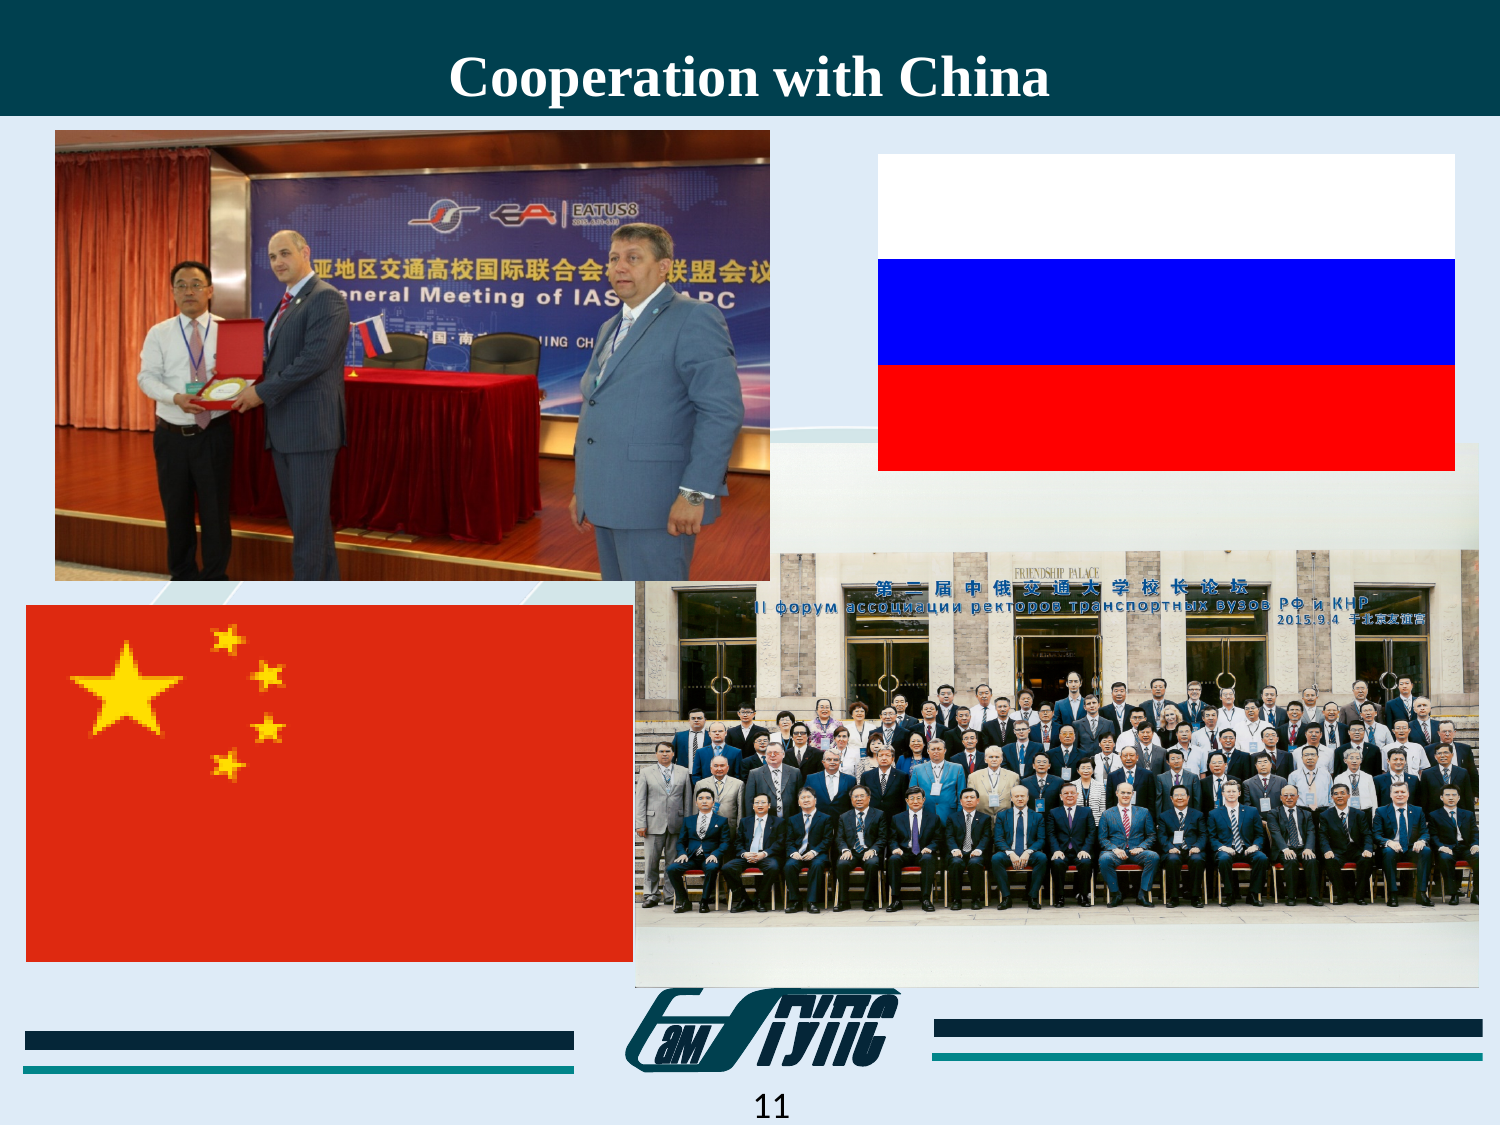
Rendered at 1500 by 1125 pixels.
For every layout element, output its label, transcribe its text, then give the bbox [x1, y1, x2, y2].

text_box 11 [737, 1074, 809, 1125]
text_box Cooperation with China [0, 0, 1500, 116]
picture [23, 130, 1483, 1074]
